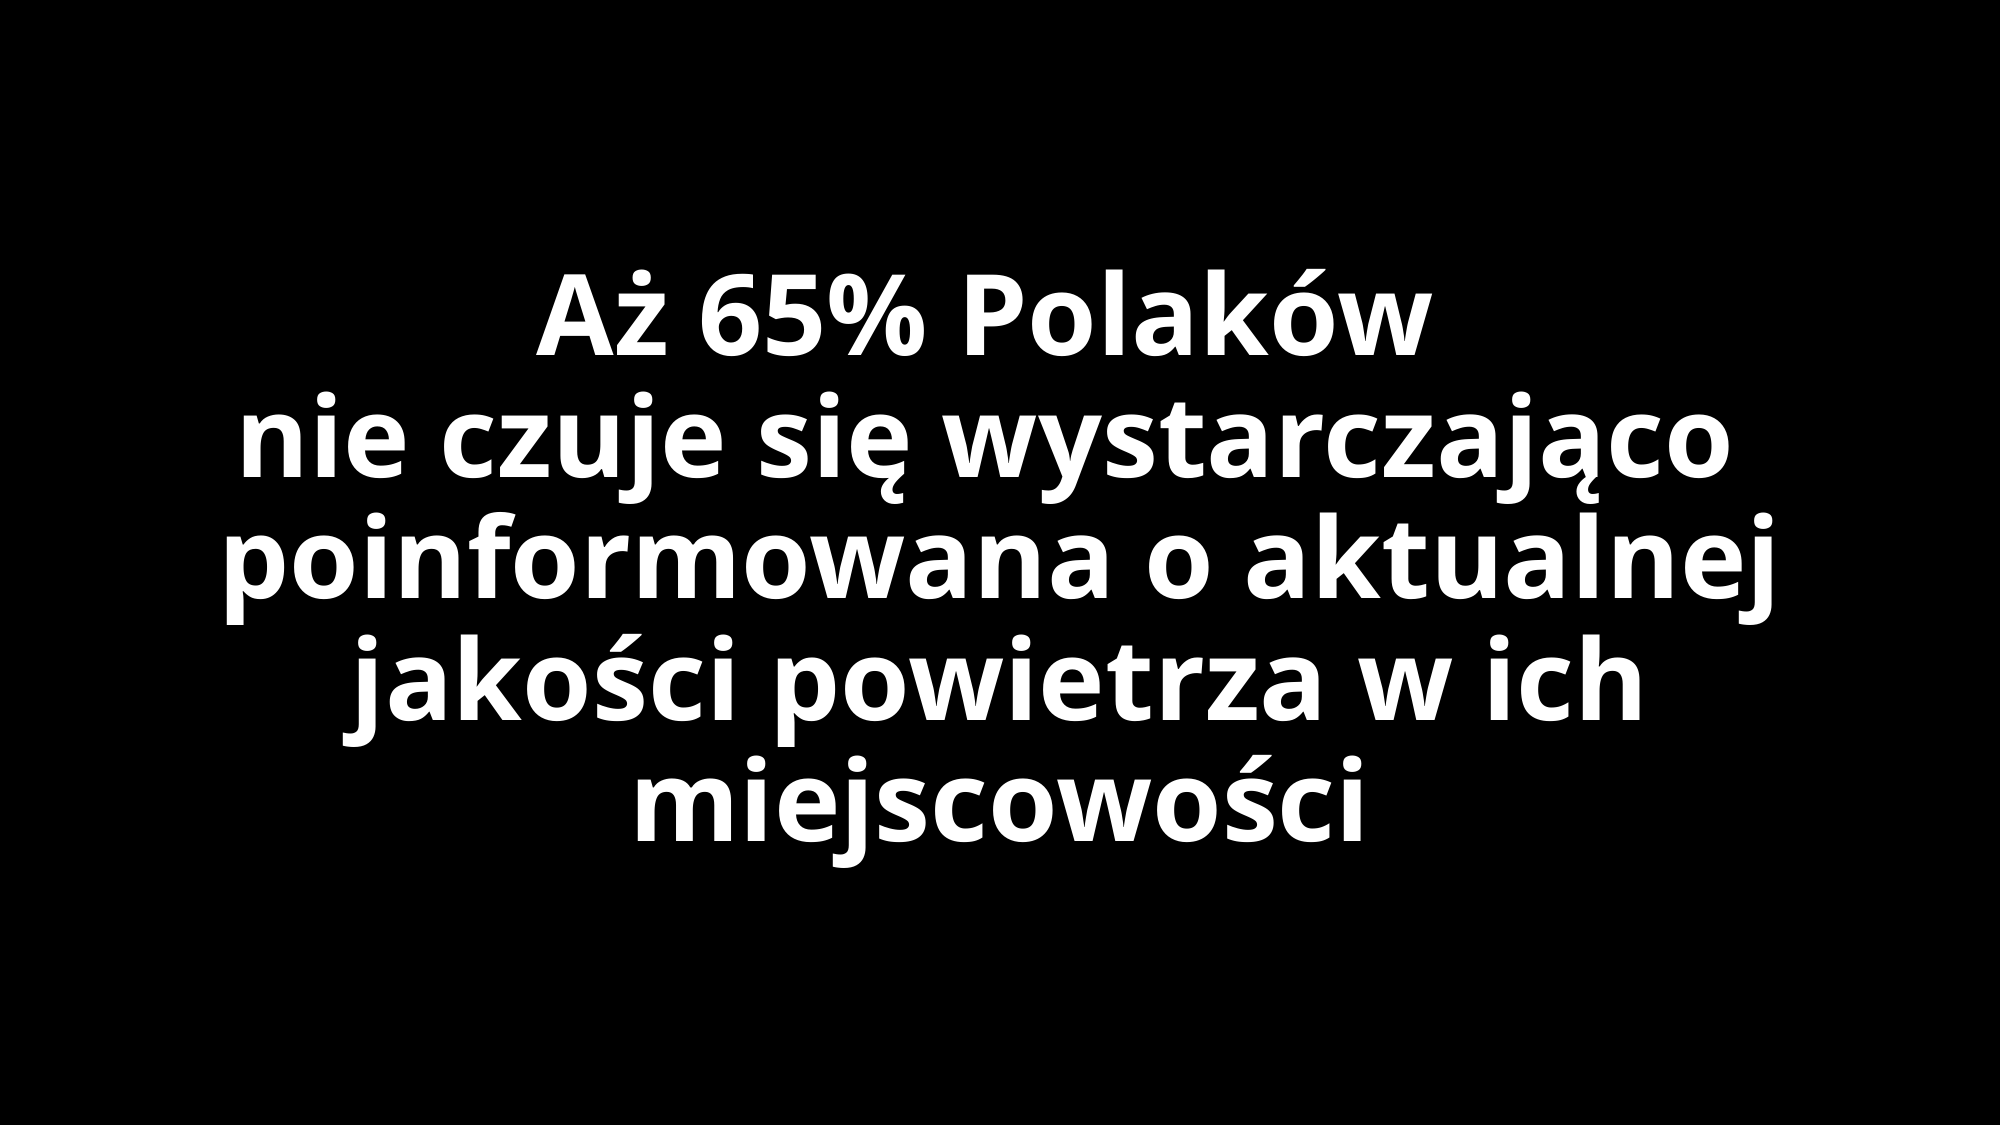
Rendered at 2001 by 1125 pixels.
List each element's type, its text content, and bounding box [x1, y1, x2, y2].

title Aż 65% Polaków nie czuje się wystarczająco poinformowana o aktualnej jakości powietrza w ich miejscowości [0, 0, 2000, 1125]
